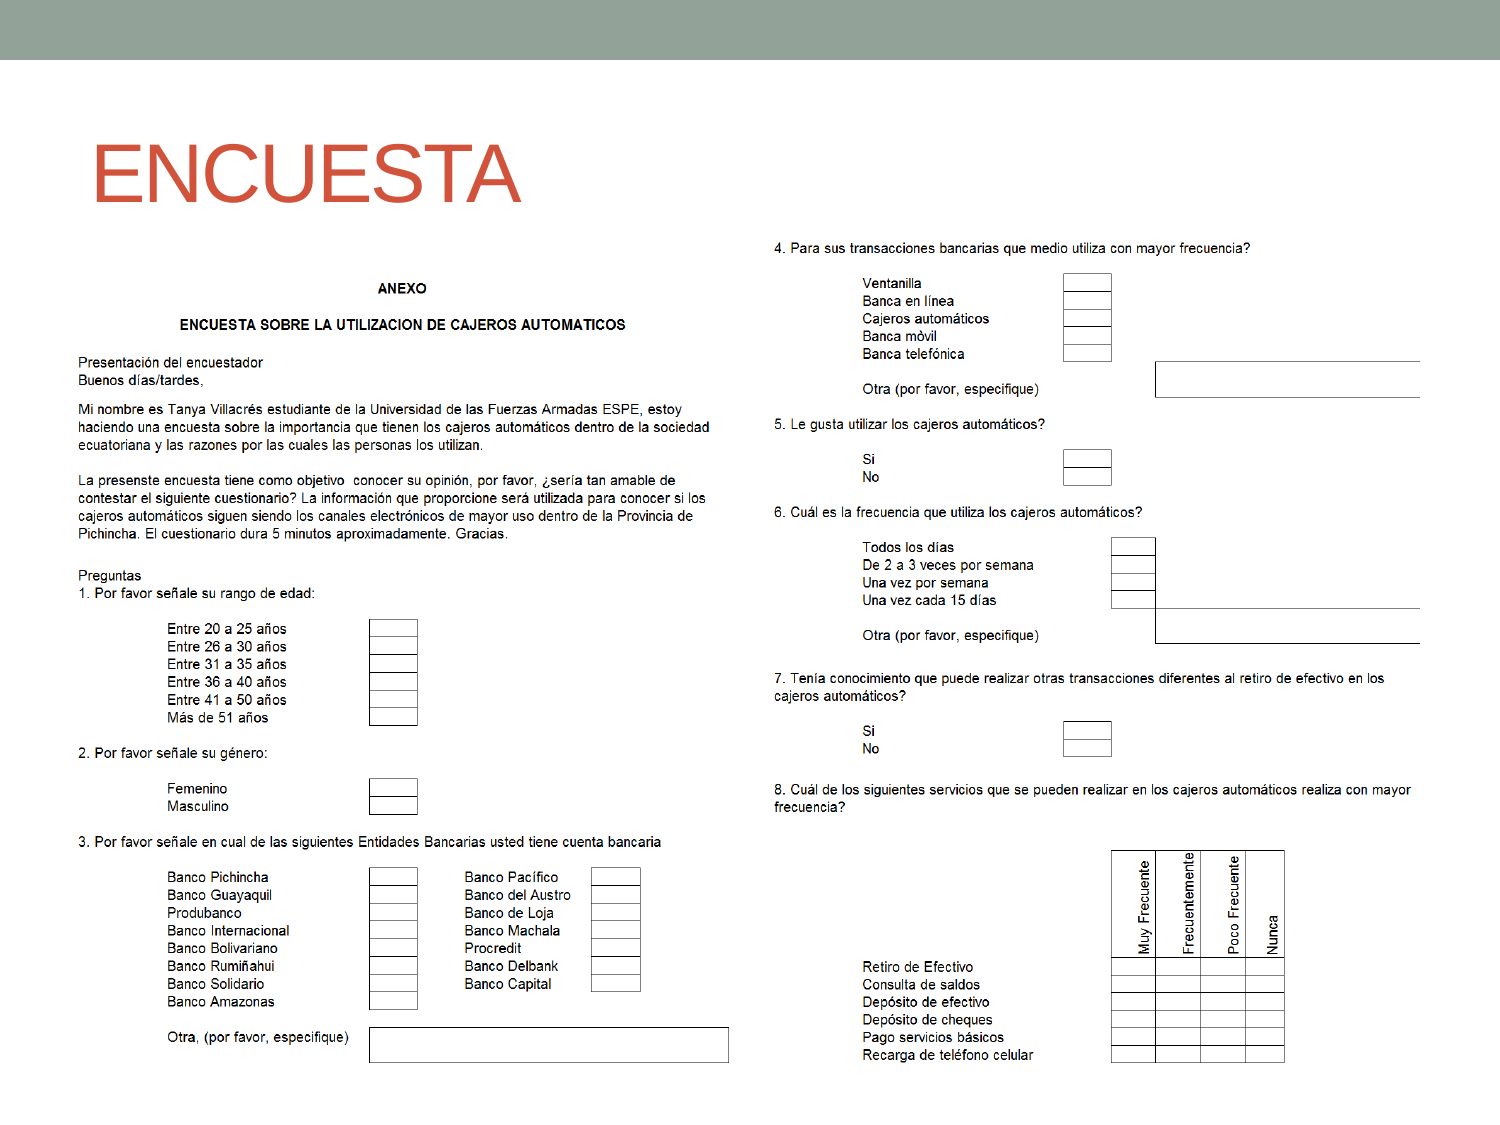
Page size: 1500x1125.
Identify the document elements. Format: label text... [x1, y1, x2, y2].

picture [771, 238, 1421, 1063]
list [74, 262, 729, 1063]
title ENCUESTA [75, 87, 1425, 250]
